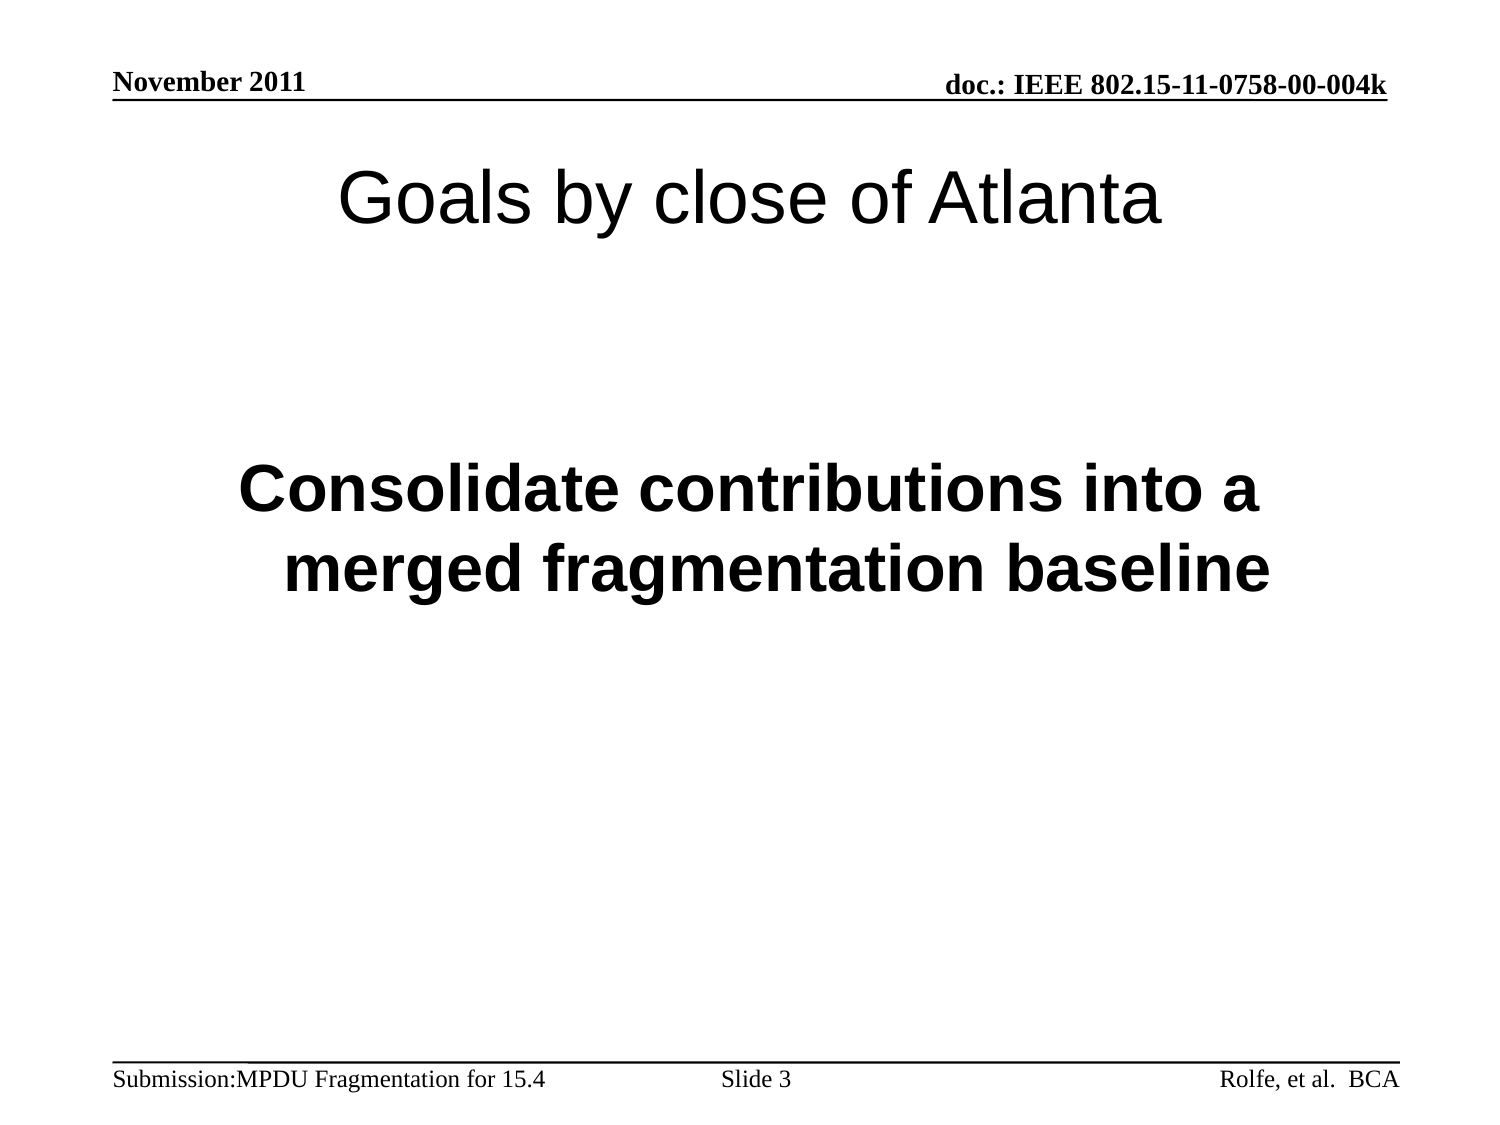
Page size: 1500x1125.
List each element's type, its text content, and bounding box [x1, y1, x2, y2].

slide_number Slide 3 [712, 1061, 800, 1093]
footer Rolfe, et al. BCA [887, 1061, 1401, 1093]
list Consolidate contributions into a merged fragmentation baseline [112, 437, 1388, 701]
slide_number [112, 61, 376, 98]
title Goals by close of Atlanta [112, 112, 1388, 276]
